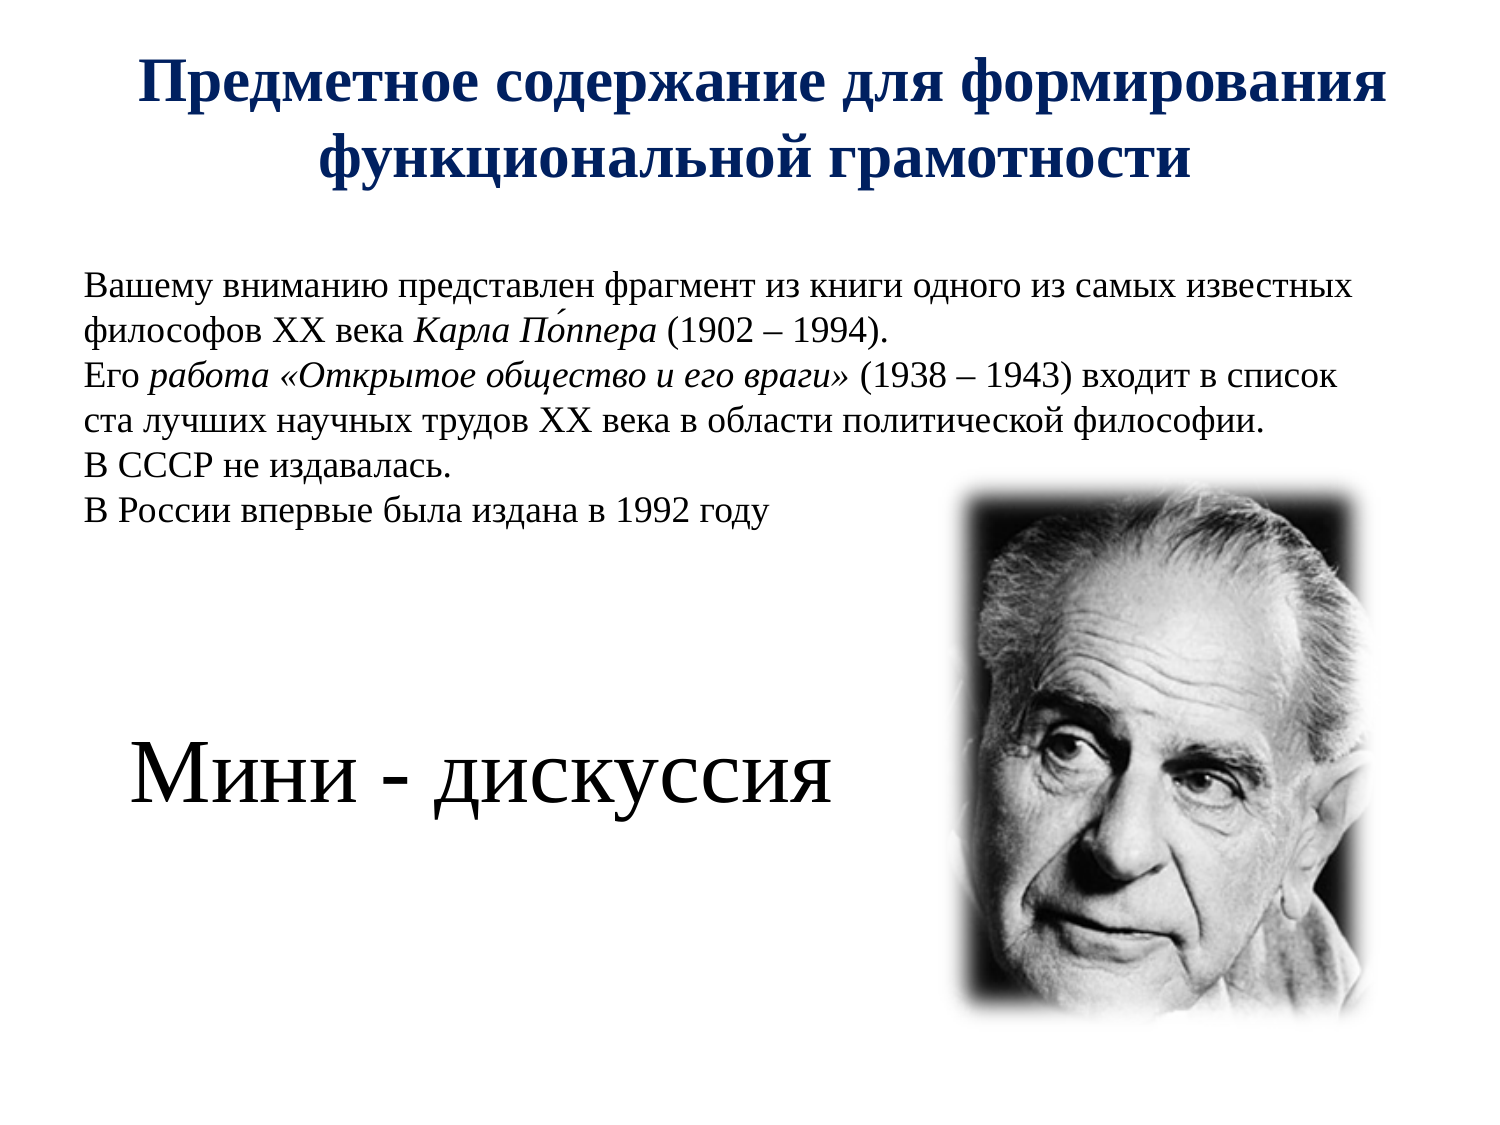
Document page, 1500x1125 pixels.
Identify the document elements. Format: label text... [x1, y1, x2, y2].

title Предметное содержание для формирования функциональной грамотности [88, 20, 1439, 209]
text_box Вашему вниманию представлен фрагмент из книги одного из самых известных философов XX века Карла По́ппера (1902 – 1994). Его работа «Открытое общество и его враги» (1938 – 1943) входит в список ста лучших научных трудов XX века в области политической философии. В СССР не издавалась. В России впервые была издана в 1992 году Мини - дискуссия [68, 208, 1380, 1125]
picture [938, 467, 1381, 1032]
